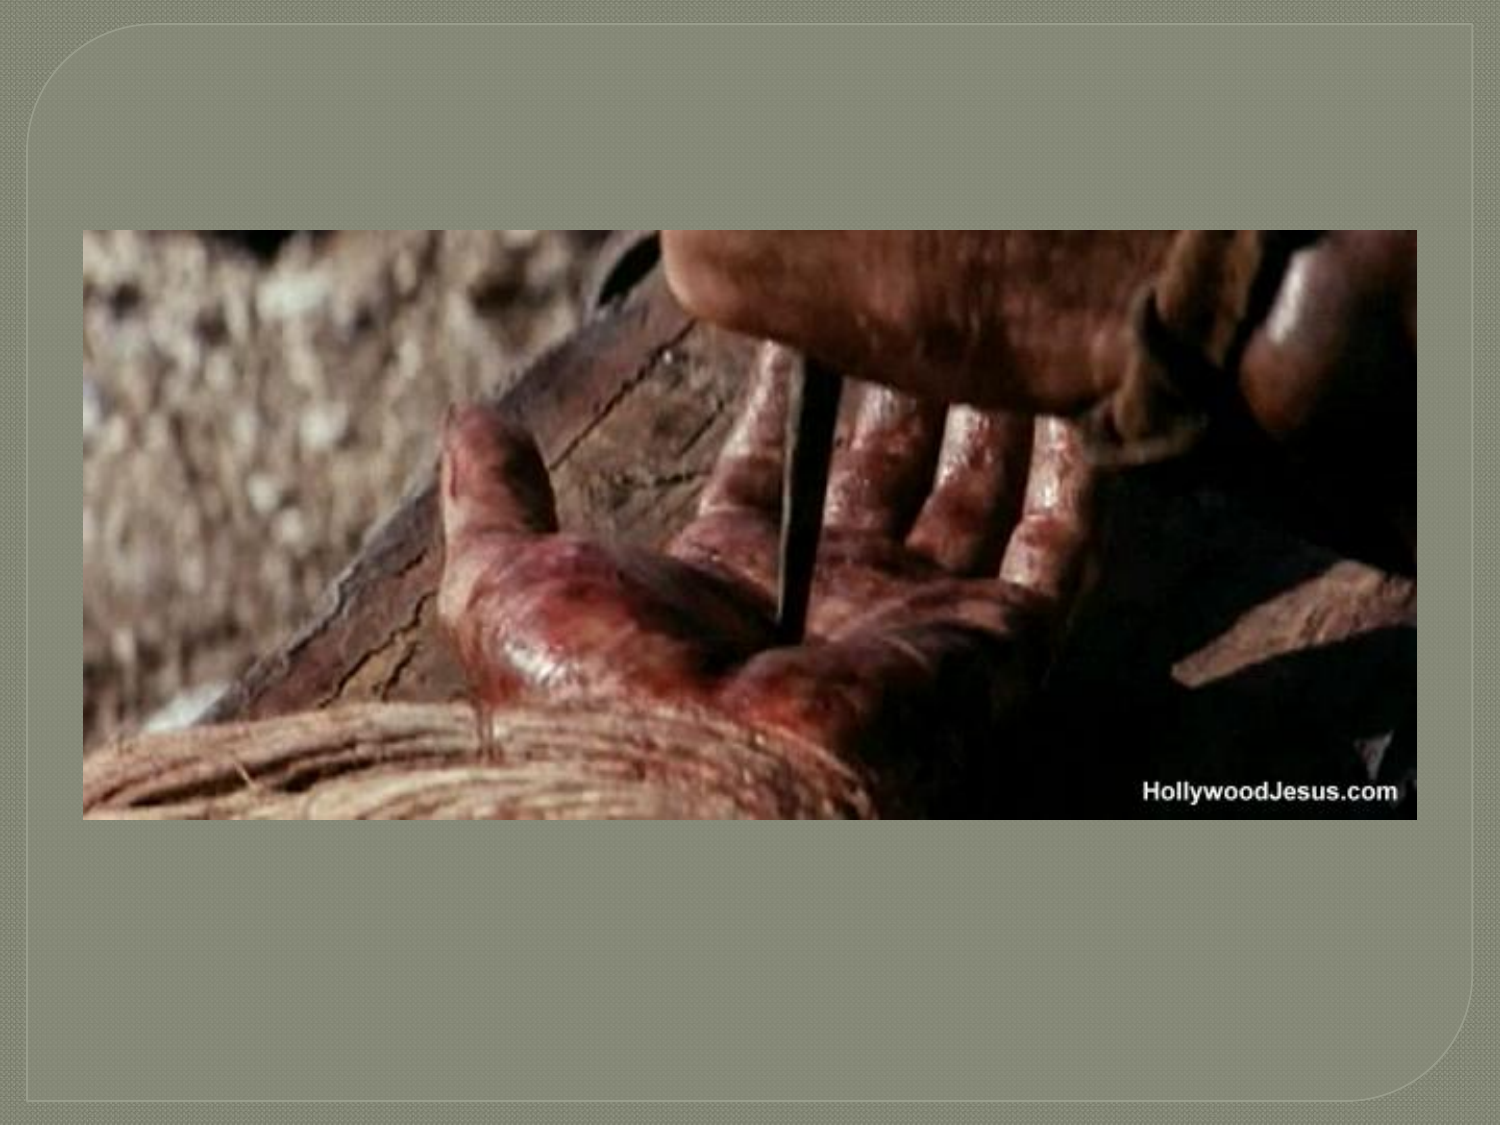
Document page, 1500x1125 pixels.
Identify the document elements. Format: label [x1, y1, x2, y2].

picture [0, 0, 1500, 1125]
list [83, 229, 1417, 820]
